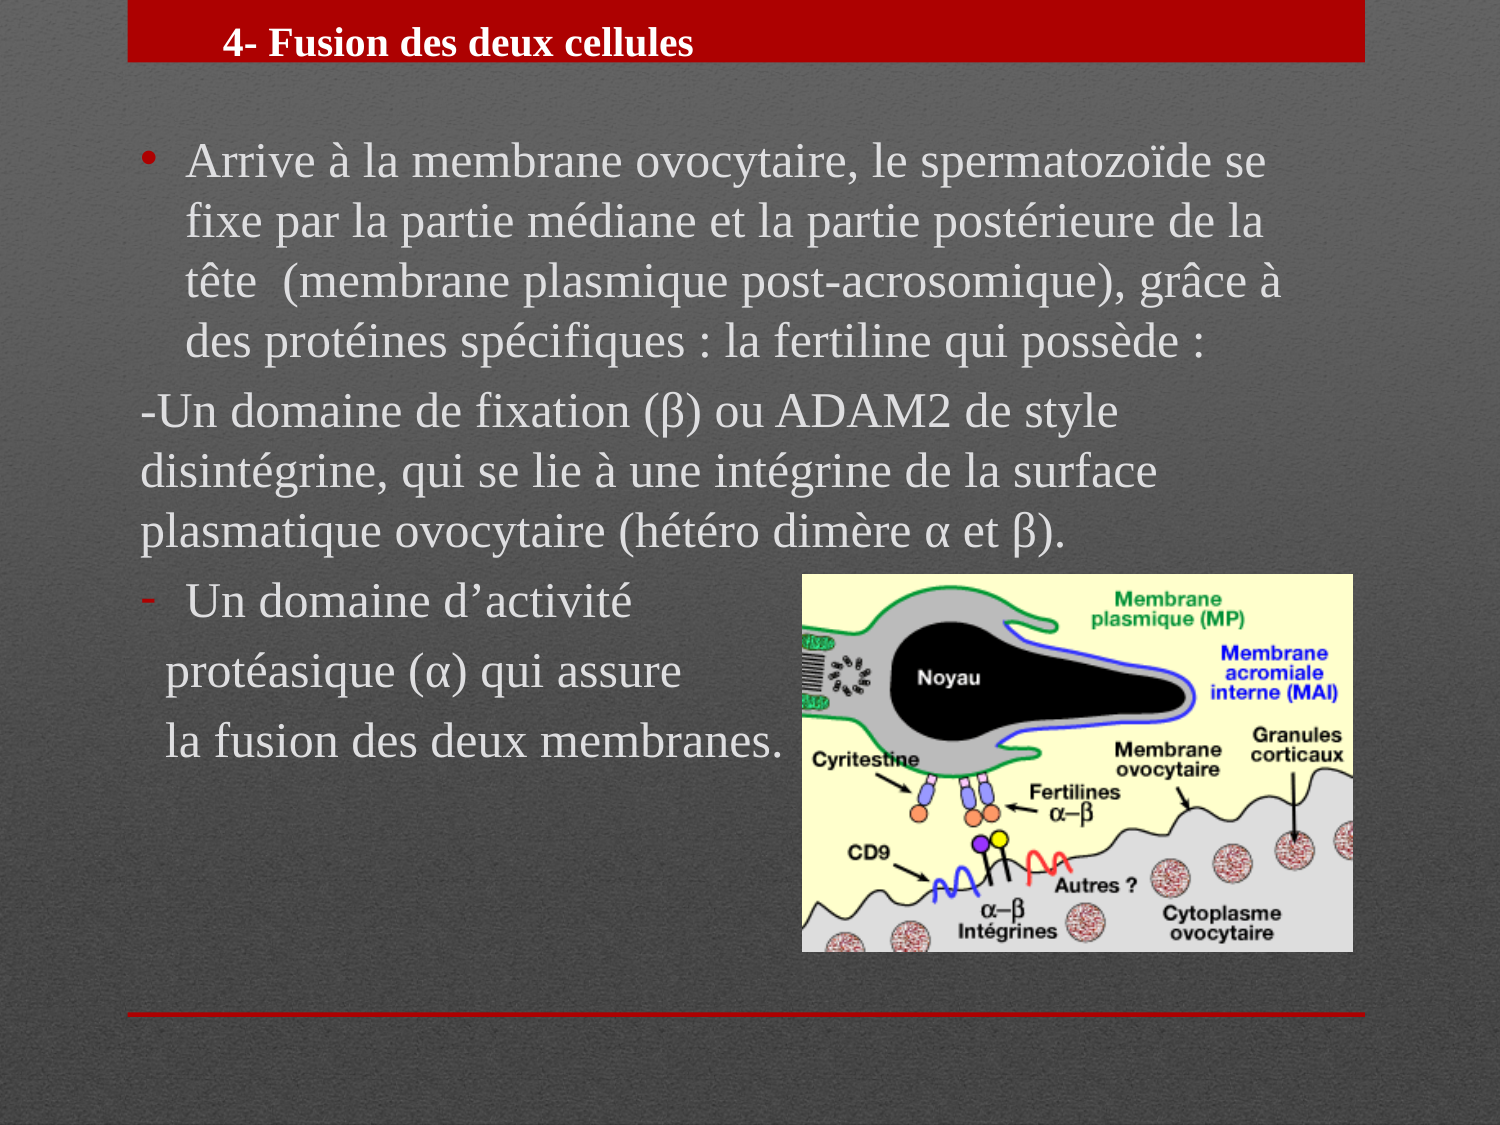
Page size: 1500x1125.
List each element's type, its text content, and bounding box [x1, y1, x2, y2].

text_box 4- Fusion des deux cellules [208, 7, 720, 72]
list Arrive à la membrane ovocytaire, le spermatozoïde se fixe par la partie médiane et la partie postérieure de la tête (membrane plasmique post-acrosomique), grâce à des protéines spécifiques : la fertiline qui possède : -Un domaine de fixation (β) ou ADAM2 de style disintégrine, qui se lie à une intégrine de la surface plasmatique ovocytaire (hétéro dimère α et β). Un domaine d’activité protéasique (α) qui assure la fusion des deux membranes. [125, 120, 1363, 894]
picture [801, 573, 1354, 953]
